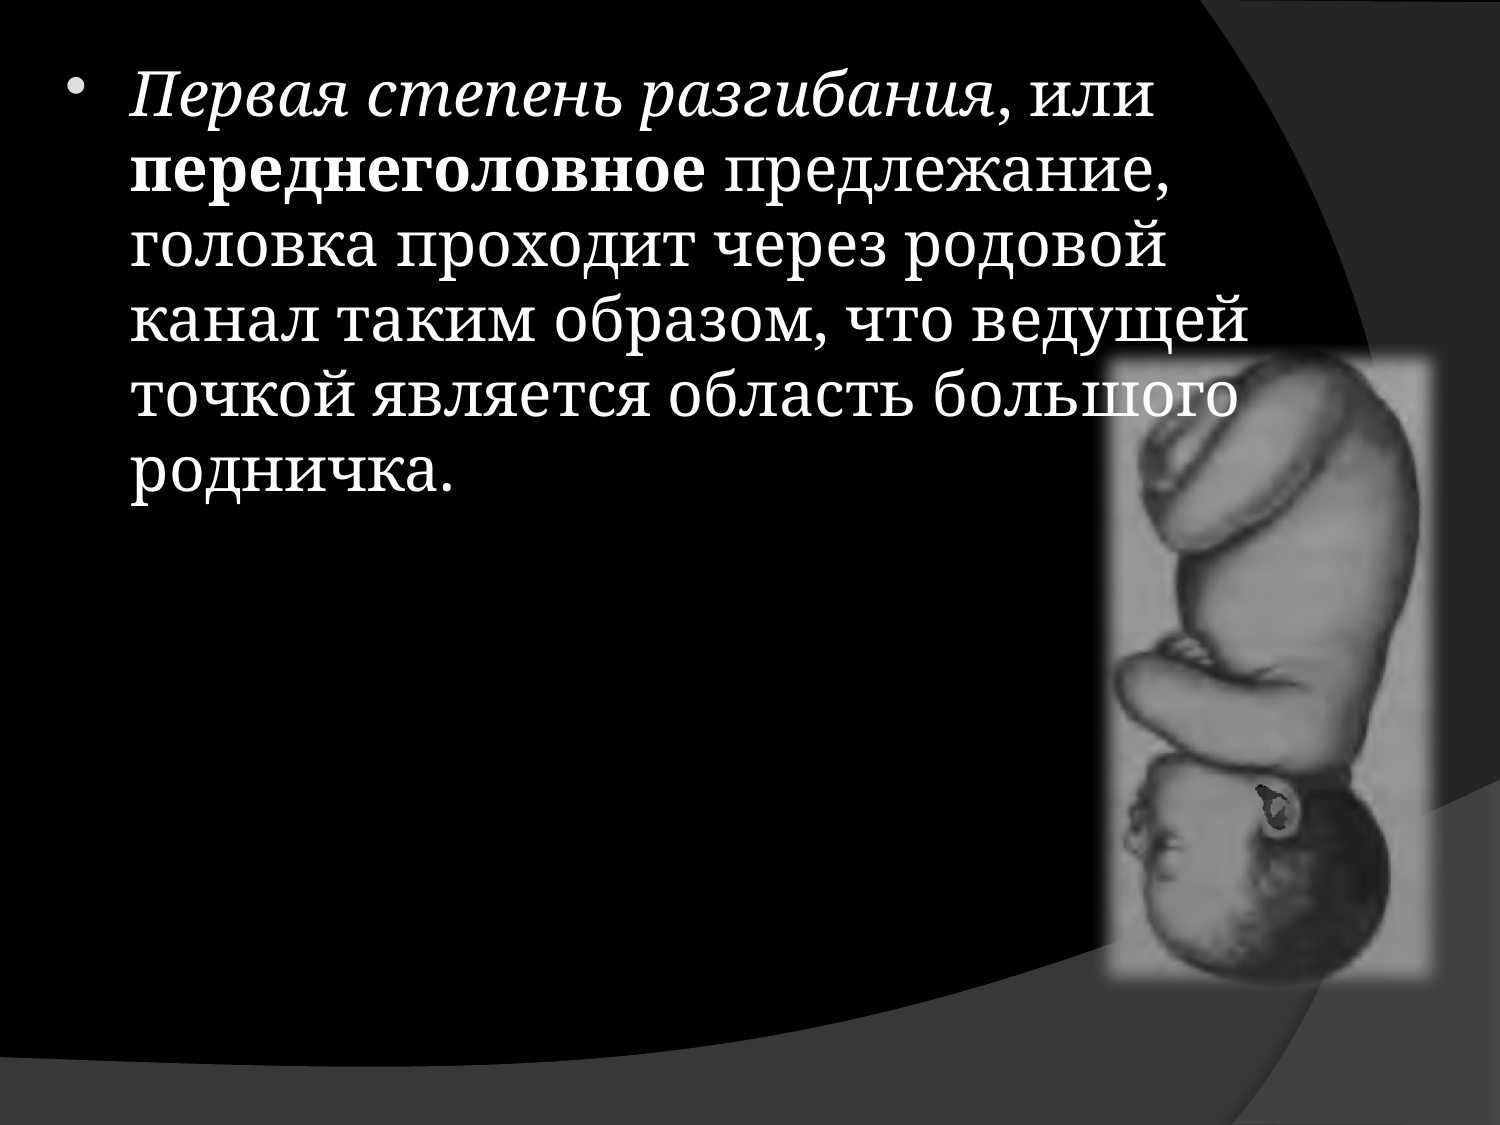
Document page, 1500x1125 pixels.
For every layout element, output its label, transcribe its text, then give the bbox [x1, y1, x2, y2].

list Первая степень разгибания, или переднеголовное предлежание, головка проходит через родовой канал таким образом, что ведущей точкой является область большого родничка. [46, 46, 1272, 790]
title [75, 45, 1300, 233]
picture [1089, 339, 1450, 997]
